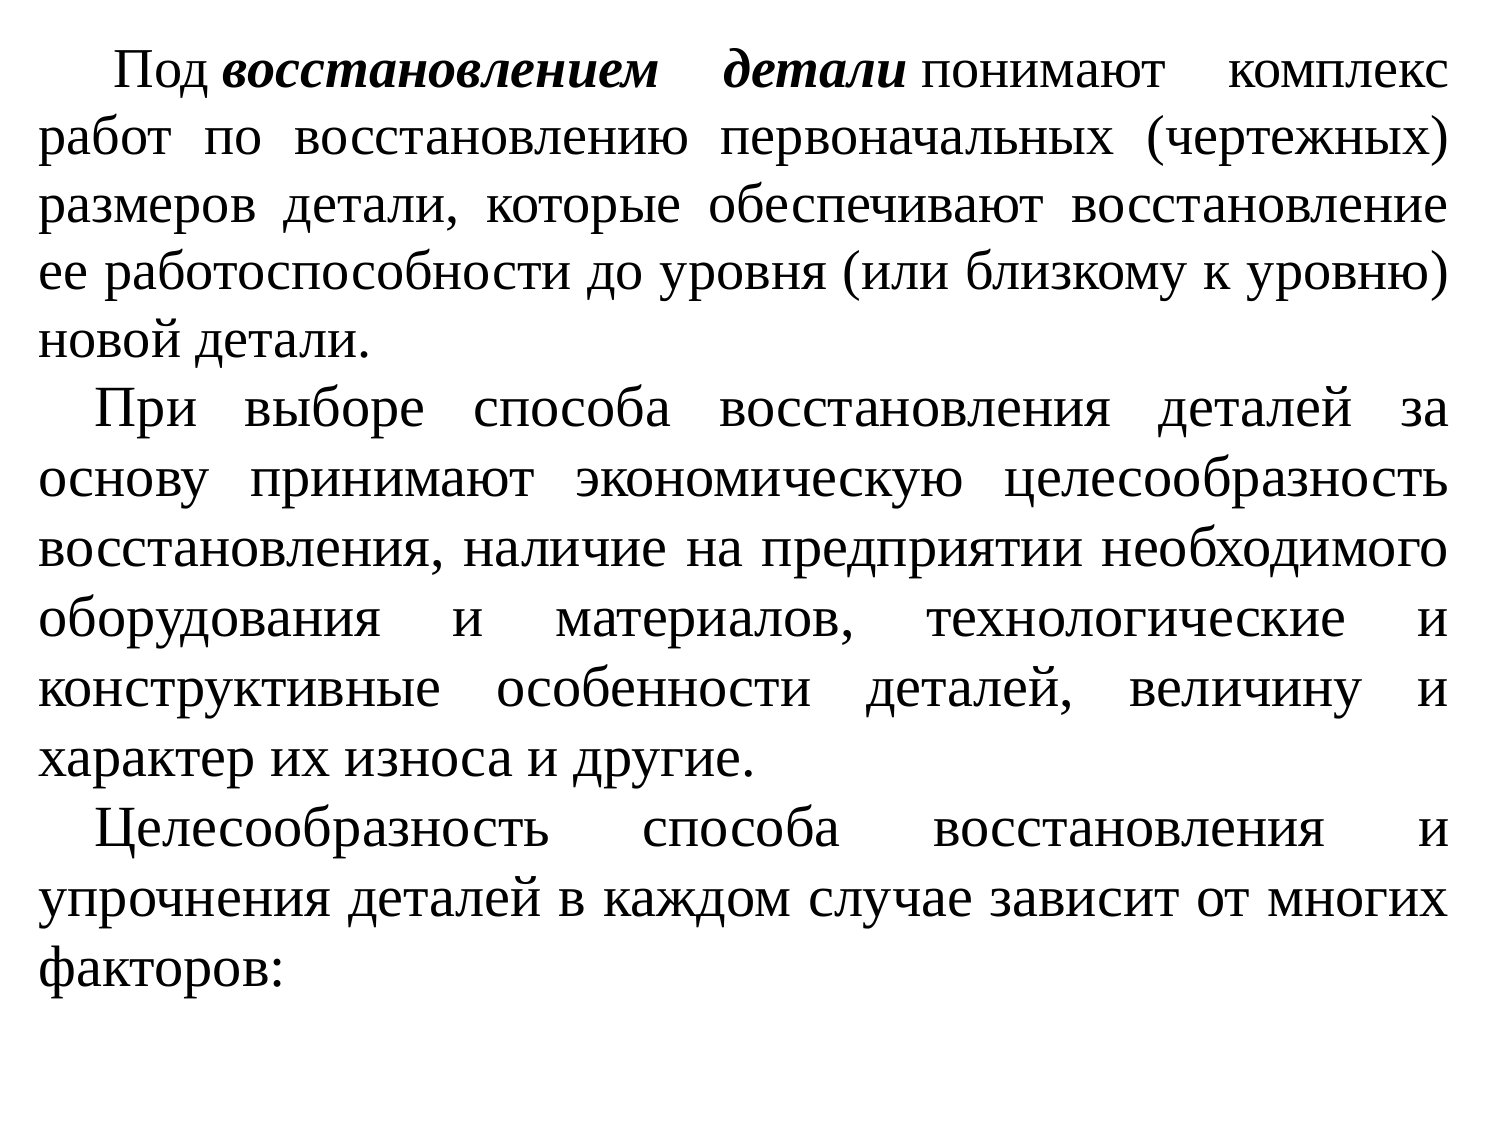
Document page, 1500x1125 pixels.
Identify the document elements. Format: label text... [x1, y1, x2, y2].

list Под восстановлением детали понимают комплекс работ по восстановлению первоначальных (чертежных) размеров детали, которые обеспечивают восстановление ее работоспособности до уровня (или близкому к уровню) новой детали. При выборе способа восстановления деталей за основу принимают экономическую целесообразность восстановления, наличие на предприятии необходимого оборудования и материалов, технологические и конструктивные особенности деталей, величину и характер их износа и другие. Целесообразность способа восстановления и упрочнения деталей в каждом случае зависит от многих факторов: [23, 23, 1465, 1090]
